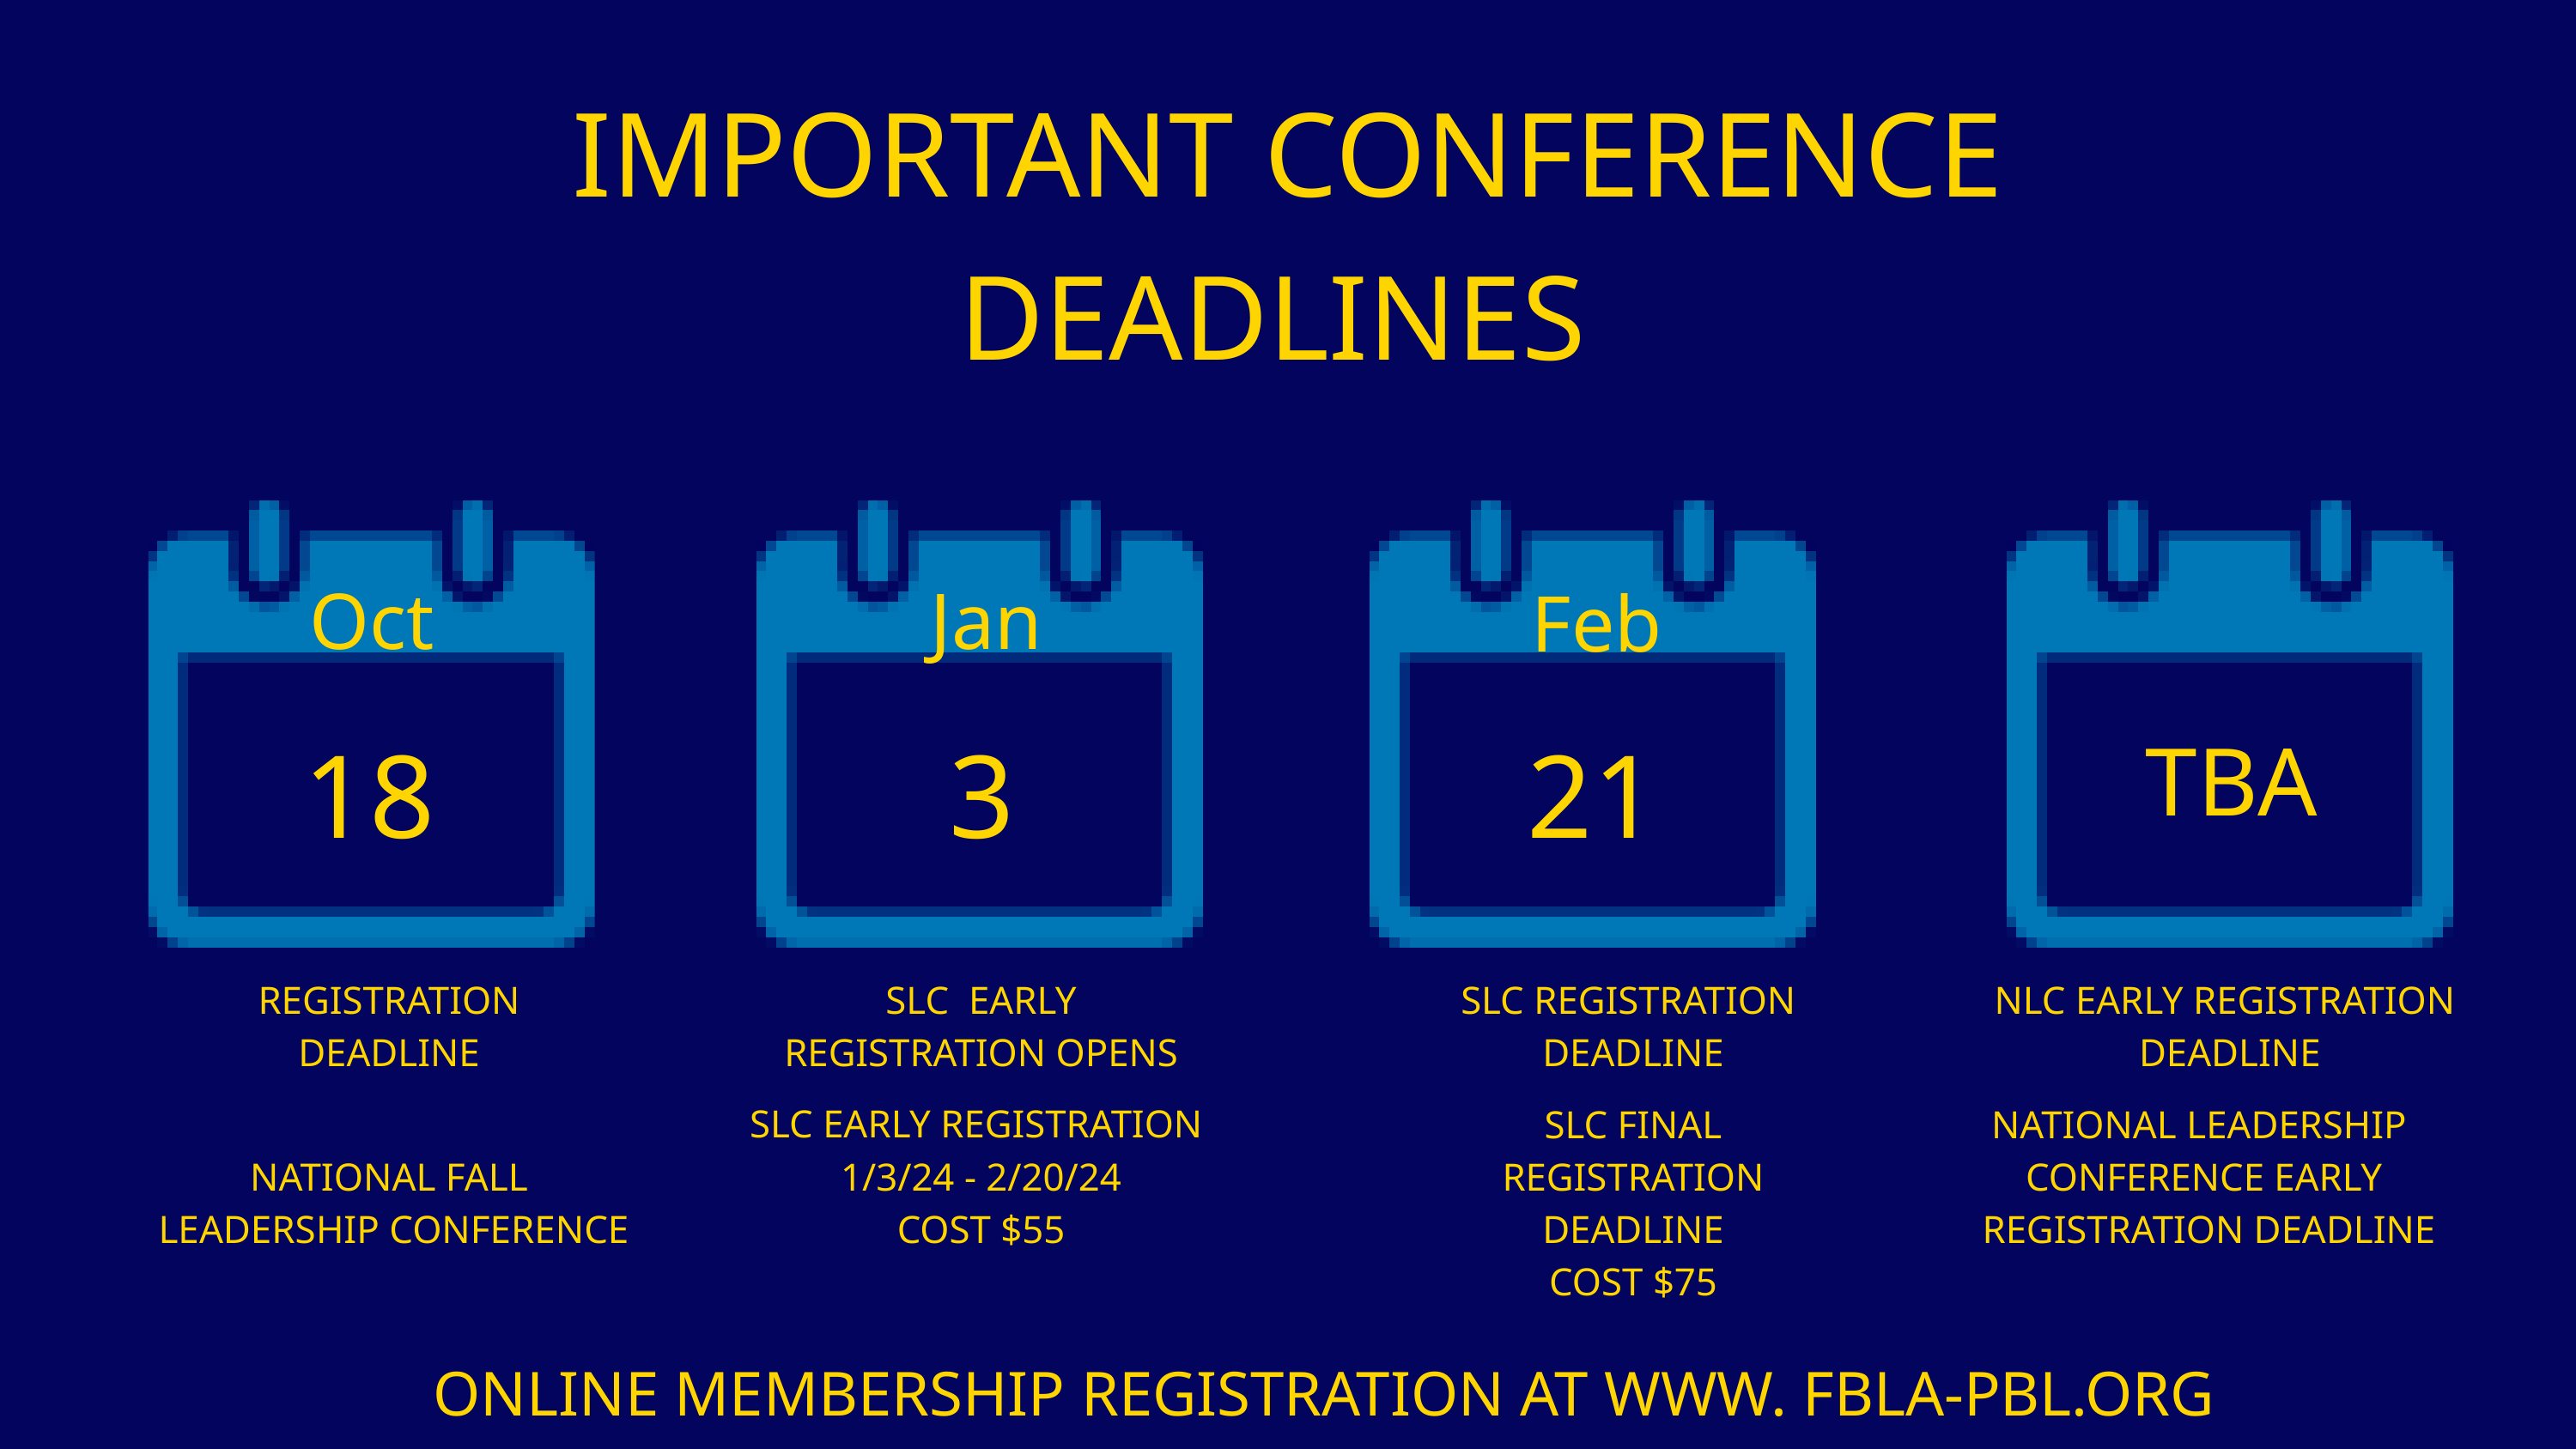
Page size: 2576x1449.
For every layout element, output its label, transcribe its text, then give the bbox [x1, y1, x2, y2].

text_box 3 [891, 700, 1073, 862]
text_box SLC REGISTRATION DEADLINE [1450, 968, 1816, 1093]
text_box SLC EARLY REGISTRATION 1/3/24 - 2/20/24 COST $55 [733, 1093, 1229, 1337]
text_box [1370, 500, 1816, 948]
text_box Jan [846, 557, 1127, 665]
text_box 21 [1502, 700, 1684, 862]
text_box [756, 500, 1203, 948]
text_box 18 [278, 700, 460, 862]
text_box [2007, 500, 2453, 948]
text_box Feb [1456, 560, 1737, 668]
text_box TBA [2112, 703, 2351, 834]
text_box Oct [231, 557, 513, 665]
text_box NATIONAL LEADERSHIP CONFERENCE EARLY REGISTRATION DEADLINE [1869, 1093, 2539, 1252]
text_box NLC EARLY REGISTRATION DEADLINE [1979, 968, 2481, 1093]
text_box IMPORTANT CONFERENCE DEADLINES [342, 58, 2234, 513]
text_box REGISTRATION DEADLINE [183, 968, 595, 1093]
text_box SLC EARLY REGISTRATION OPENS [757, 968, 1205, 1093]
text_box [148, 500, 595, 948]
text_box SLC FINAL REGISTRATION DEADLINE COST $75 [1450, 1093, 1816, 1356]
text_box NATIONAL FALL LEADERSHIP CONFERENCE [0, 1093, 733, 1252]
text_box ONLINE MEMBERSHIP REGISTRATION AT WWW. FBLA-PBL.ORG [389, 1343, 2260, 1449]
